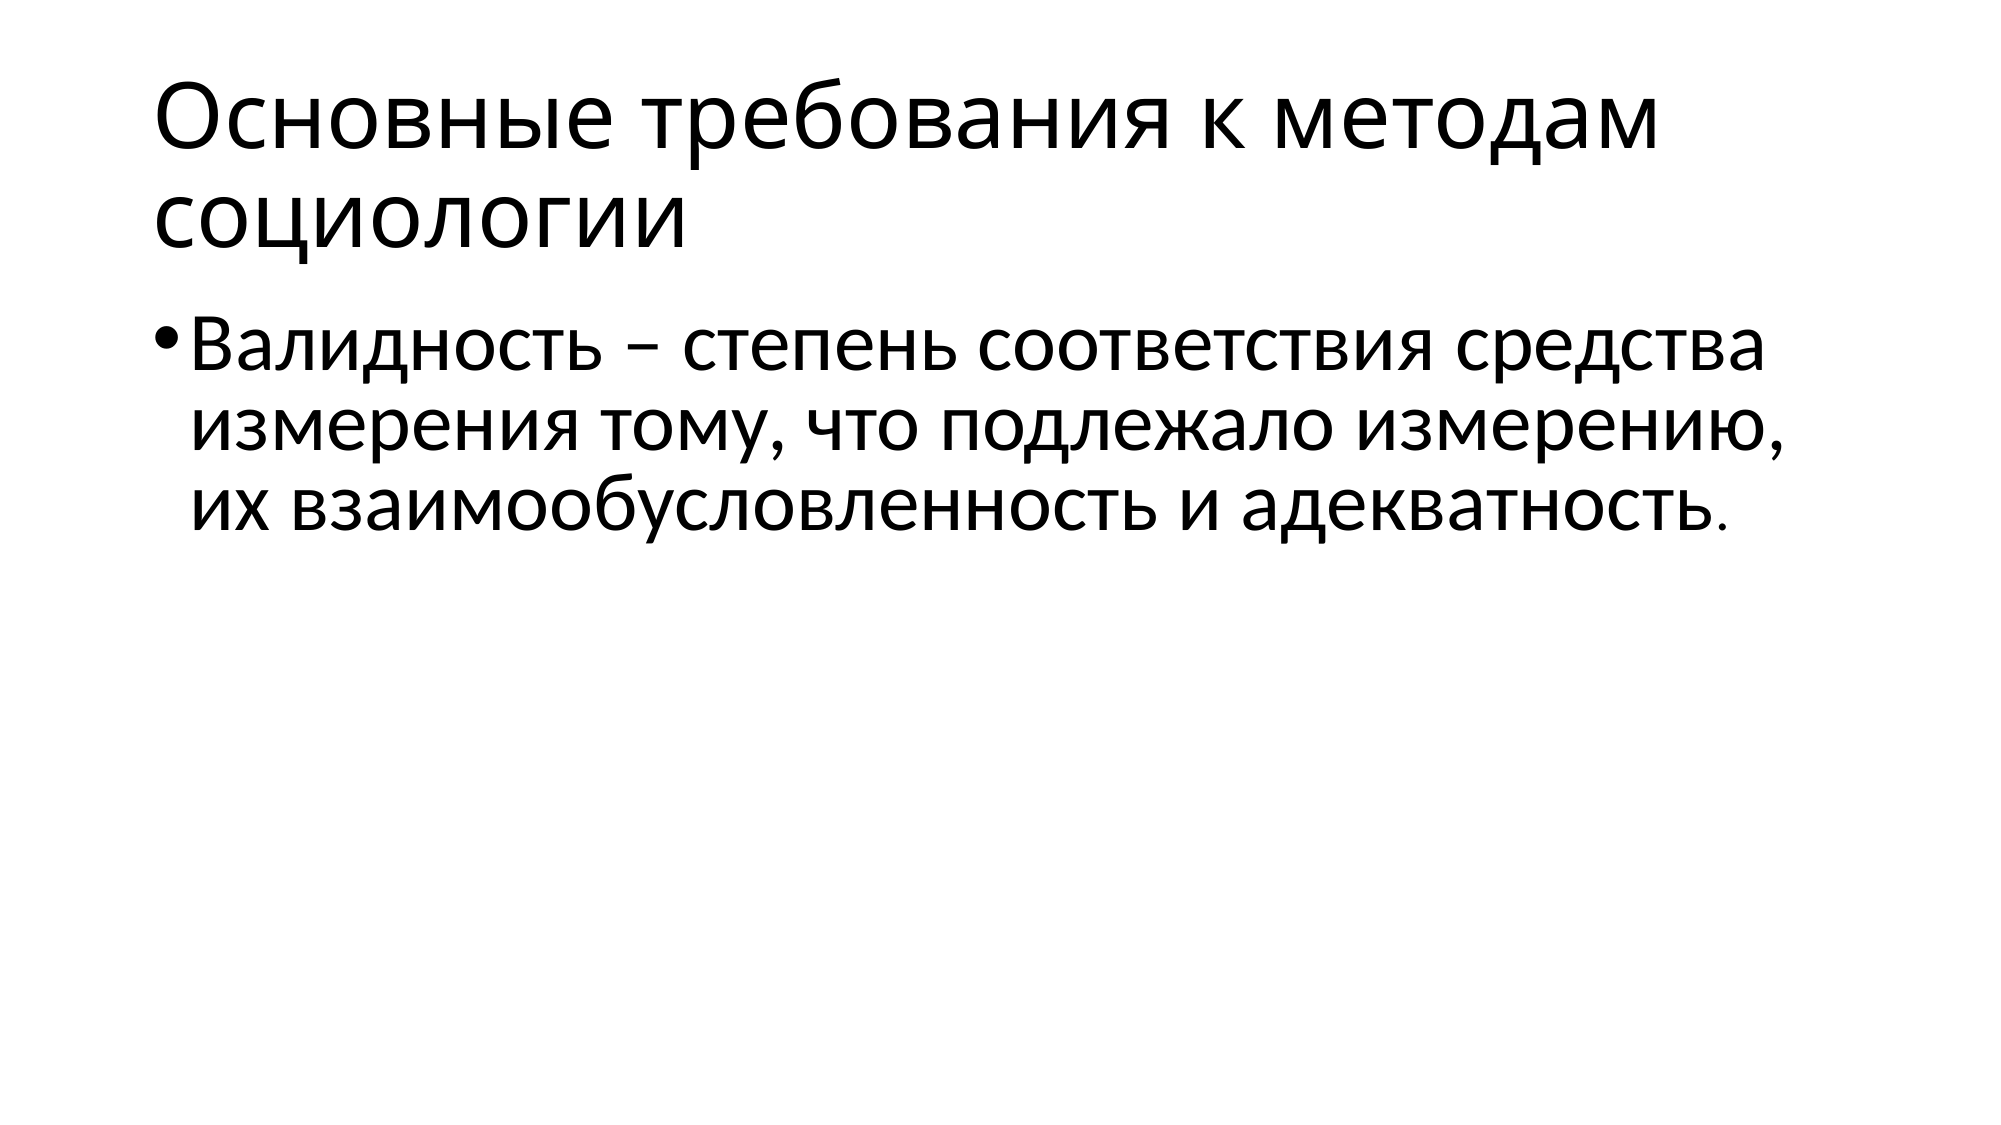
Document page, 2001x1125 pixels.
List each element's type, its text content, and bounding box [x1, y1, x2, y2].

list Валидность – степень соответствия средства измерения тому, что подлежало измерению, их взаимообусловленность и адекватность. [137, 299, 1863, 1014]
title Основные требования к методам социологии [137, 59, 1863, 278]
